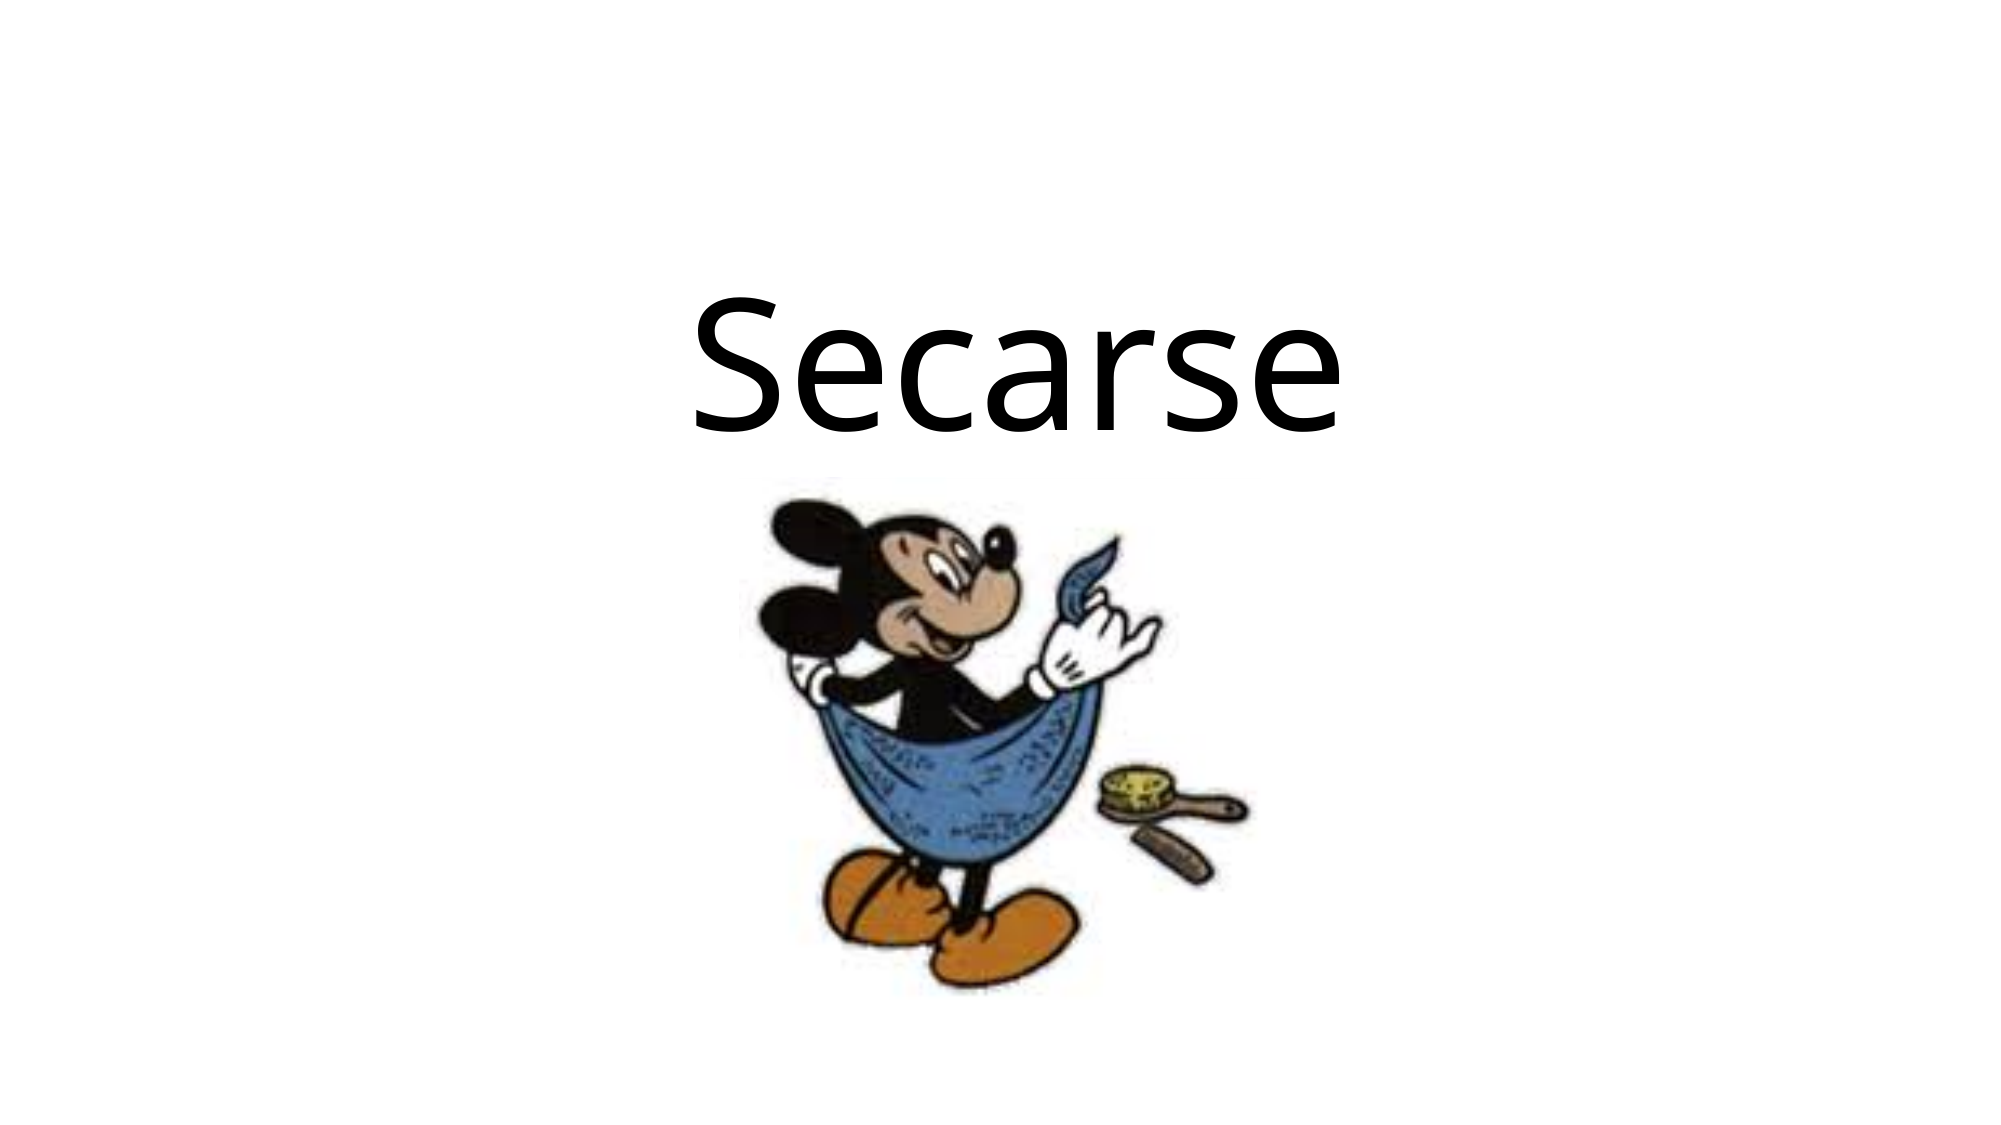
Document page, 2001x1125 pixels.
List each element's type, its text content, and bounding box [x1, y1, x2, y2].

picture [738, 477, 1261, 1004]
title Secarse [380, 236, 1656, 478]
